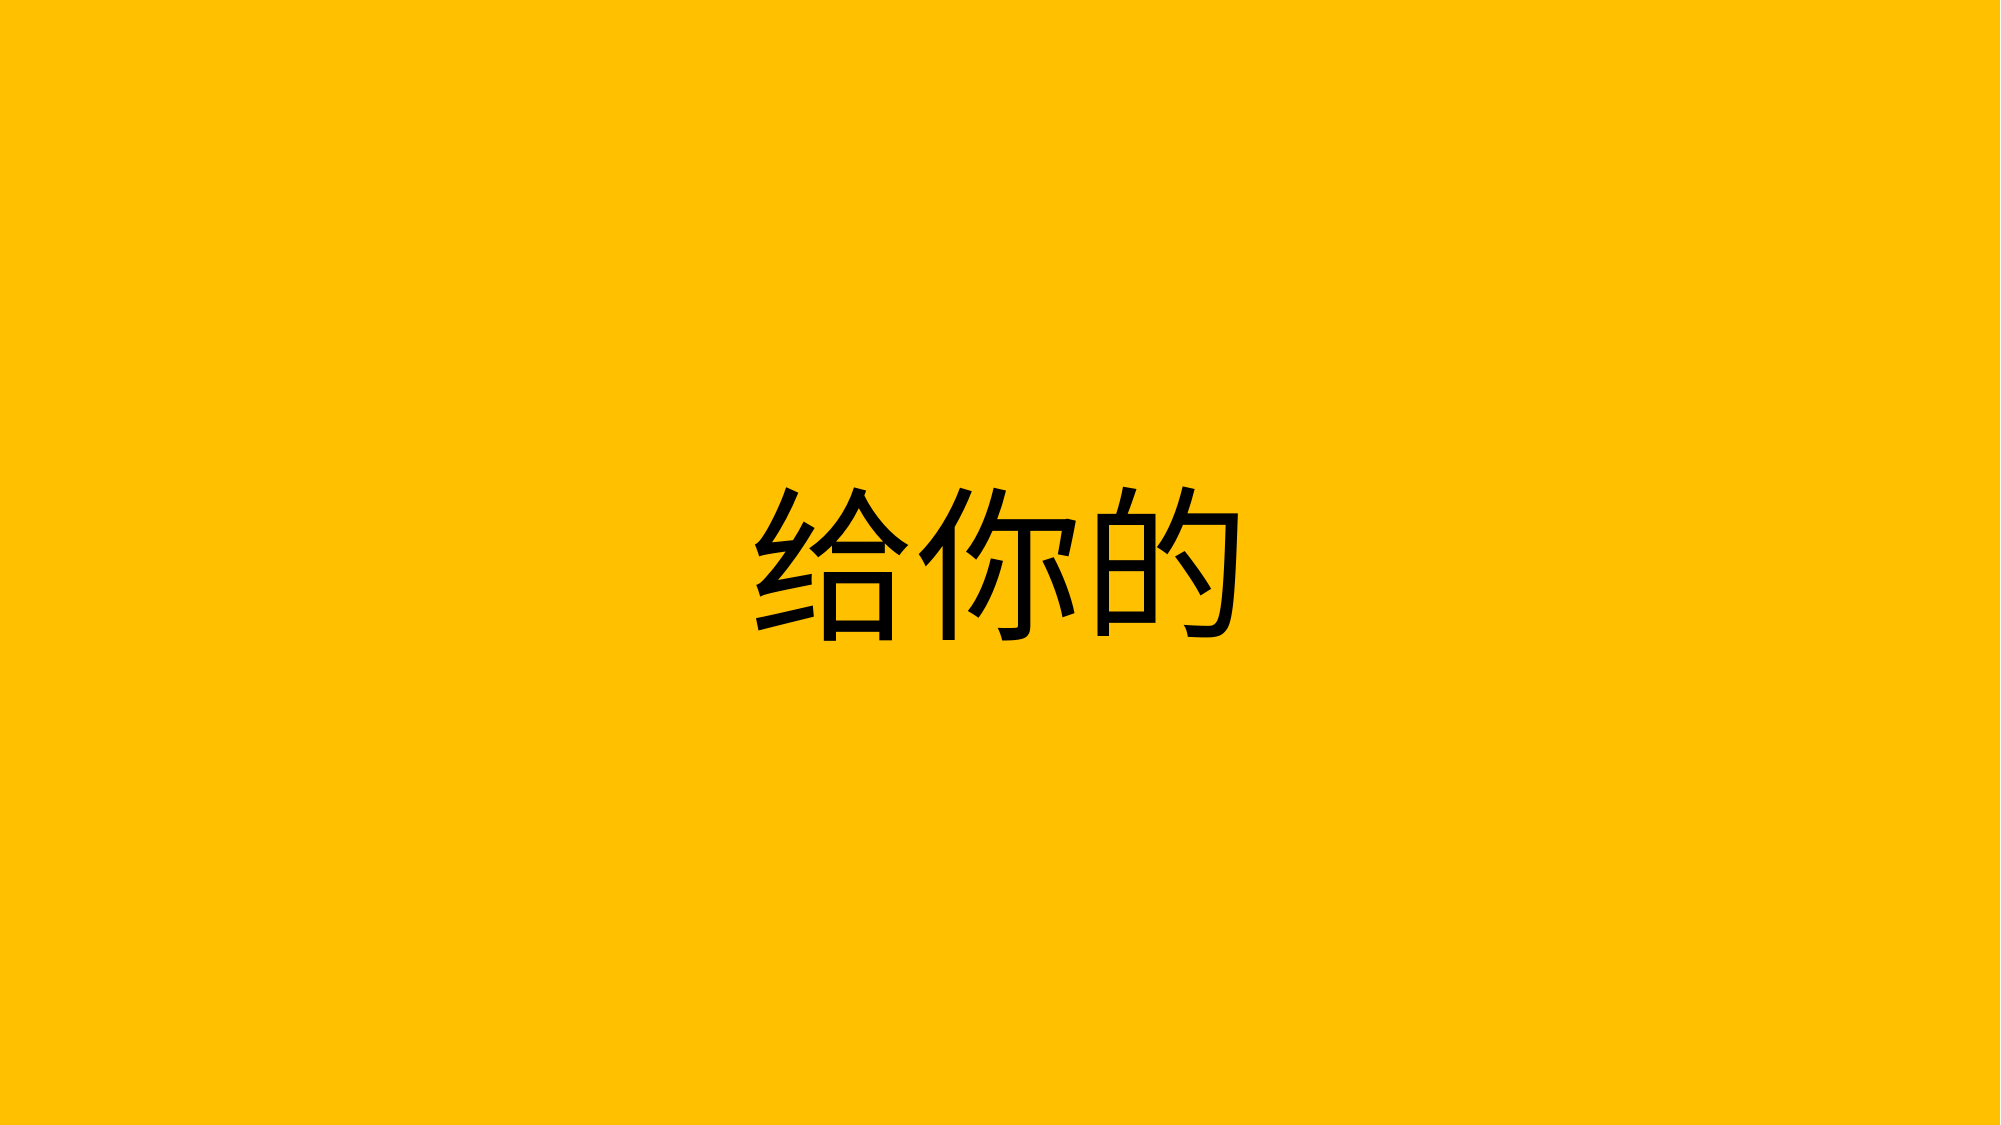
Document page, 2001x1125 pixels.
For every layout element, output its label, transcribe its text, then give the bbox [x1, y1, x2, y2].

text_box 给你的 [734, 453, 1265, 669]
